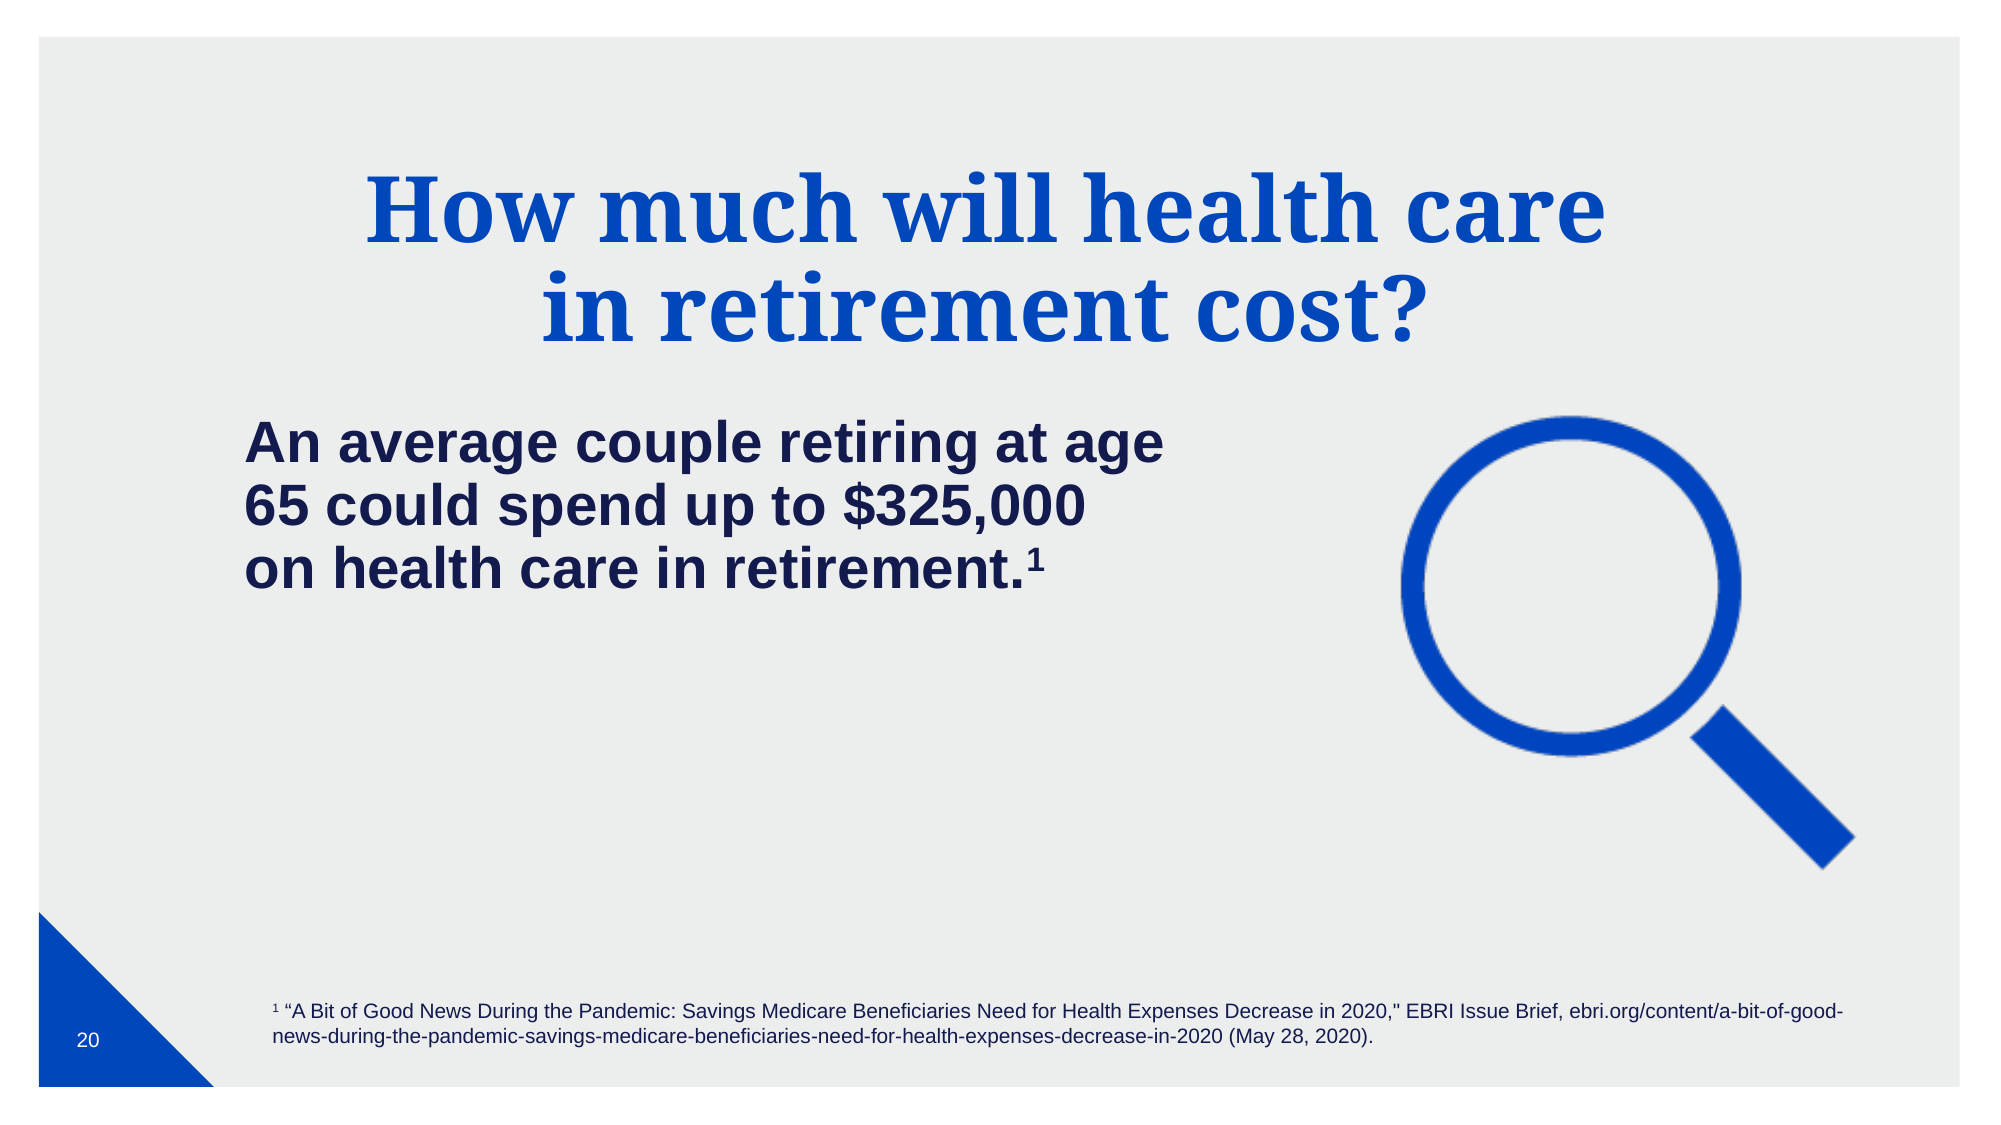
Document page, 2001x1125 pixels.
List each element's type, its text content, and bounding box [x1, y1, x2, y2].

text_box 1 “A Bit of Good News During the Pandemic: Savings Medicare Beneficiaries Need for Health Expenses Decrease in 2020," EBRI Issue Brief, ebri.org/content/a-bit-of-good-news-during-the-pandemic-savings-medicare-beneficiaries-need-for-health-expenses-decrease-in-2020 (May 28, 2020). [257, 990, 1883, 1056]
title How much will health care in retirement cost? [244, 155, 1754, 373]
list An average couple retiring at age 65 could spend up to $325,000 on health care in retirement.1 [244, 404, 1236, 1024]
picture [1355, 372, 1899, 915]
